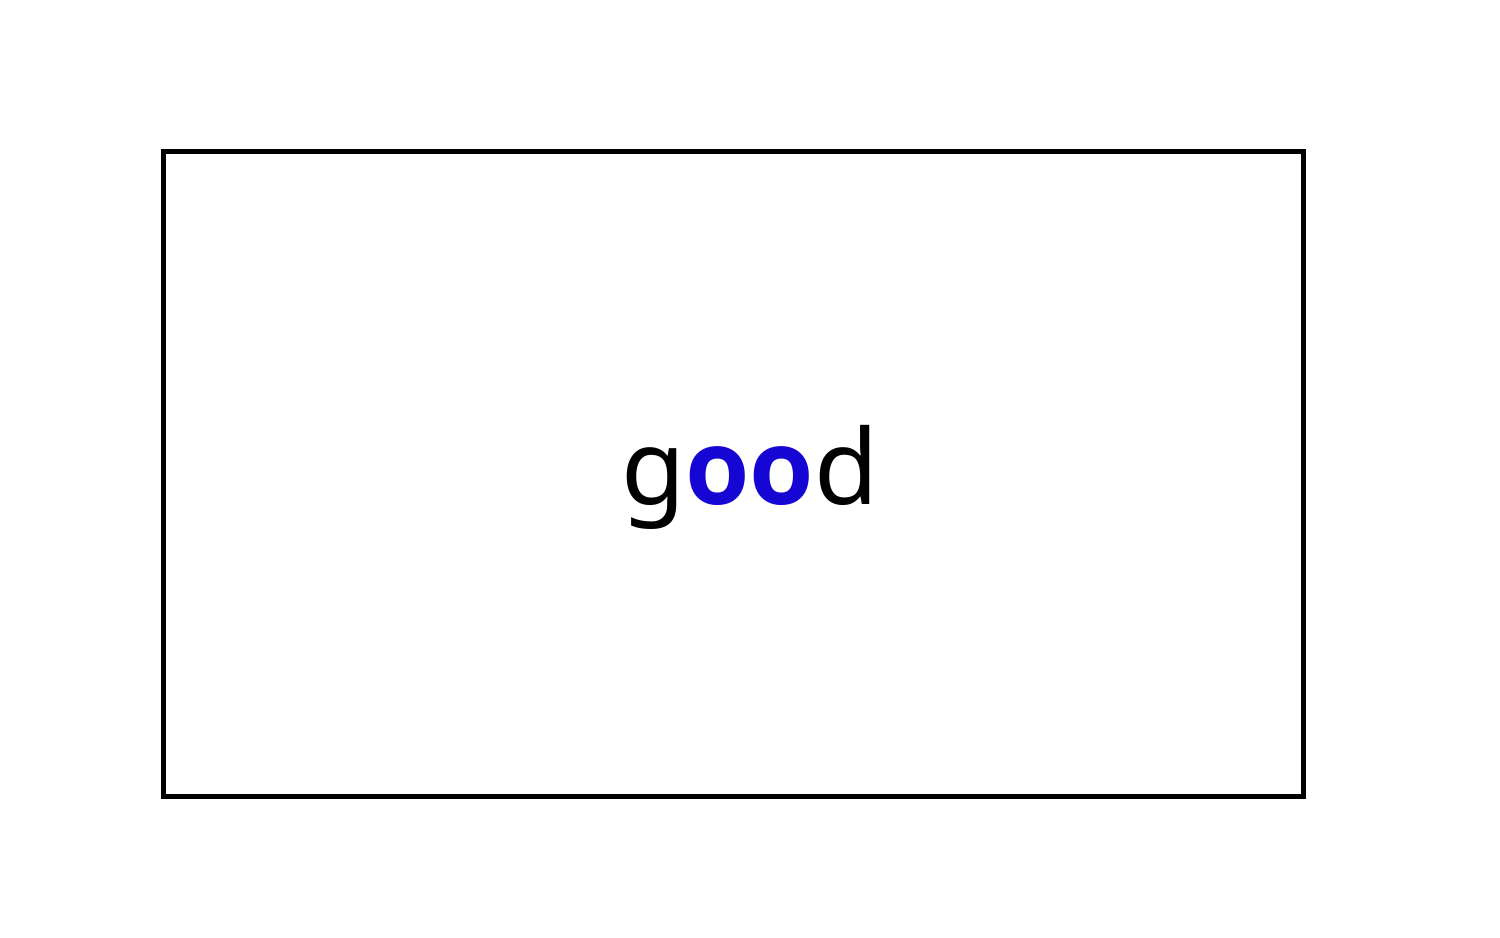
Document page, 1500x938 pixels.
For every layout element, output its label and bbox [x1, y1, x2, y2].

text_box [163, 150, 1304, 797]
